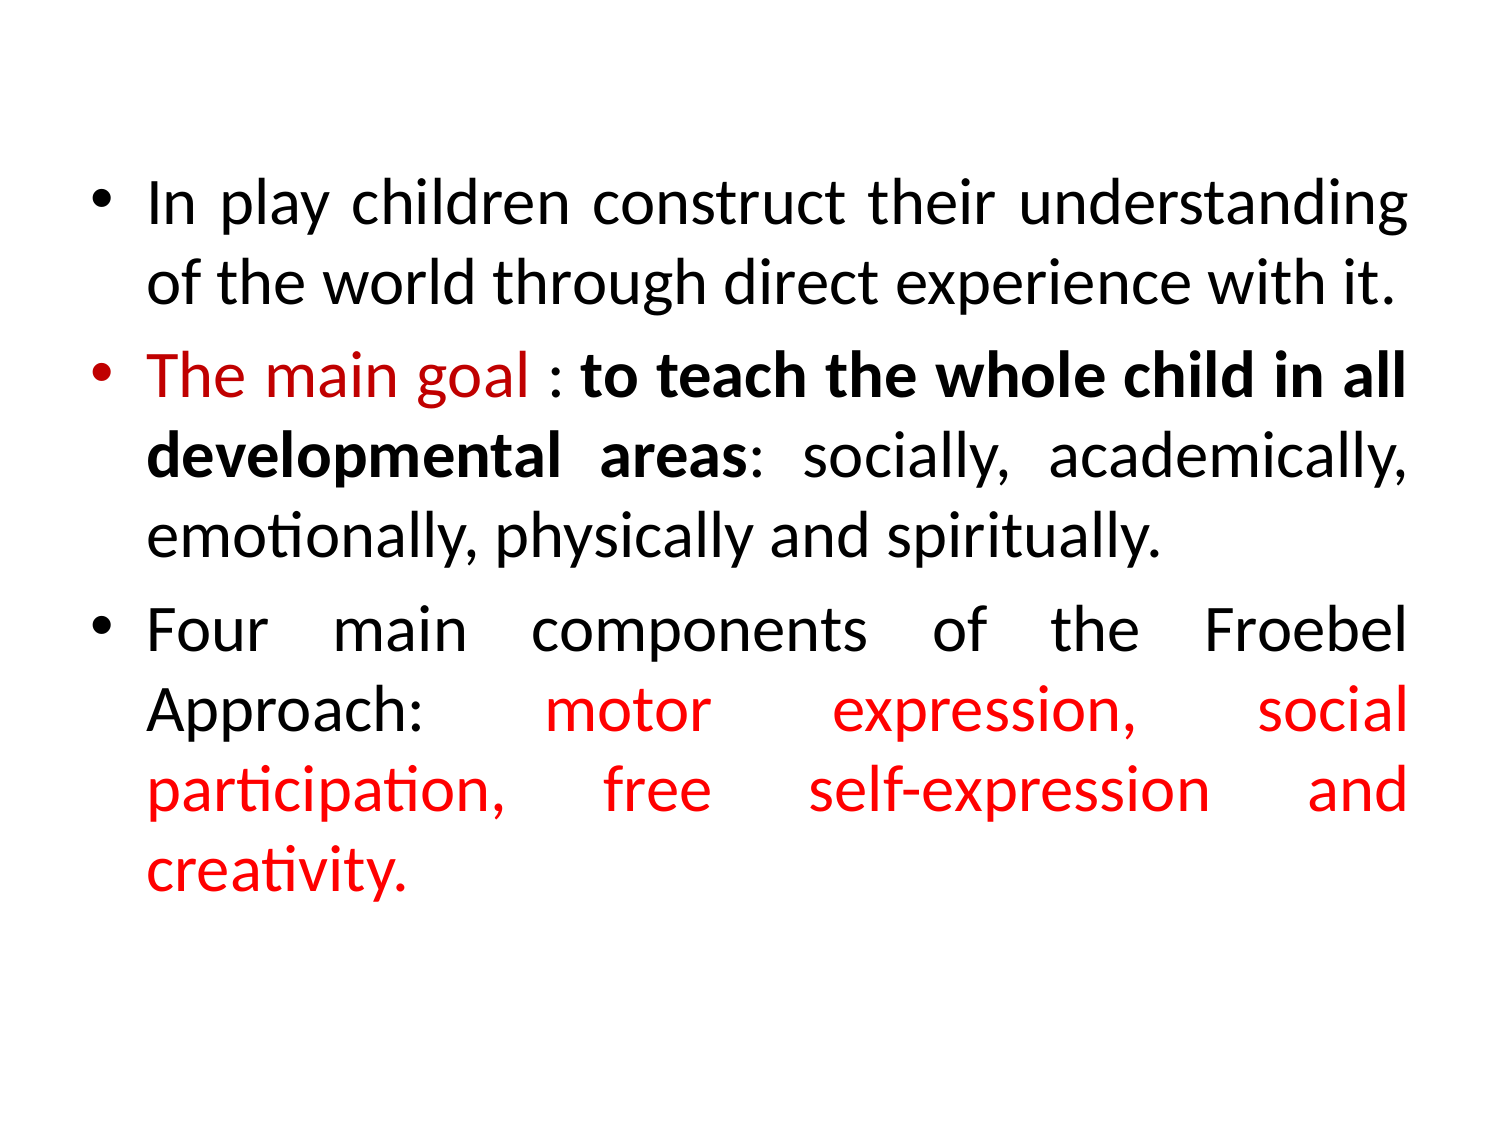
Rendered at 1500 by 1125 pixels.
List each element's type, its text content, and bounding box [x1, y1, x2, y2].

list In play children construct their understanding of the world through direct experience with it. The main goal : to teach the whole child in all developmental areas: socially, academically, emotionally, physically and spiritually. Four main components of the Froebel Approach: motor expression, social participation, free self-expression and creativity. [75, 149, 1425, 1005]
